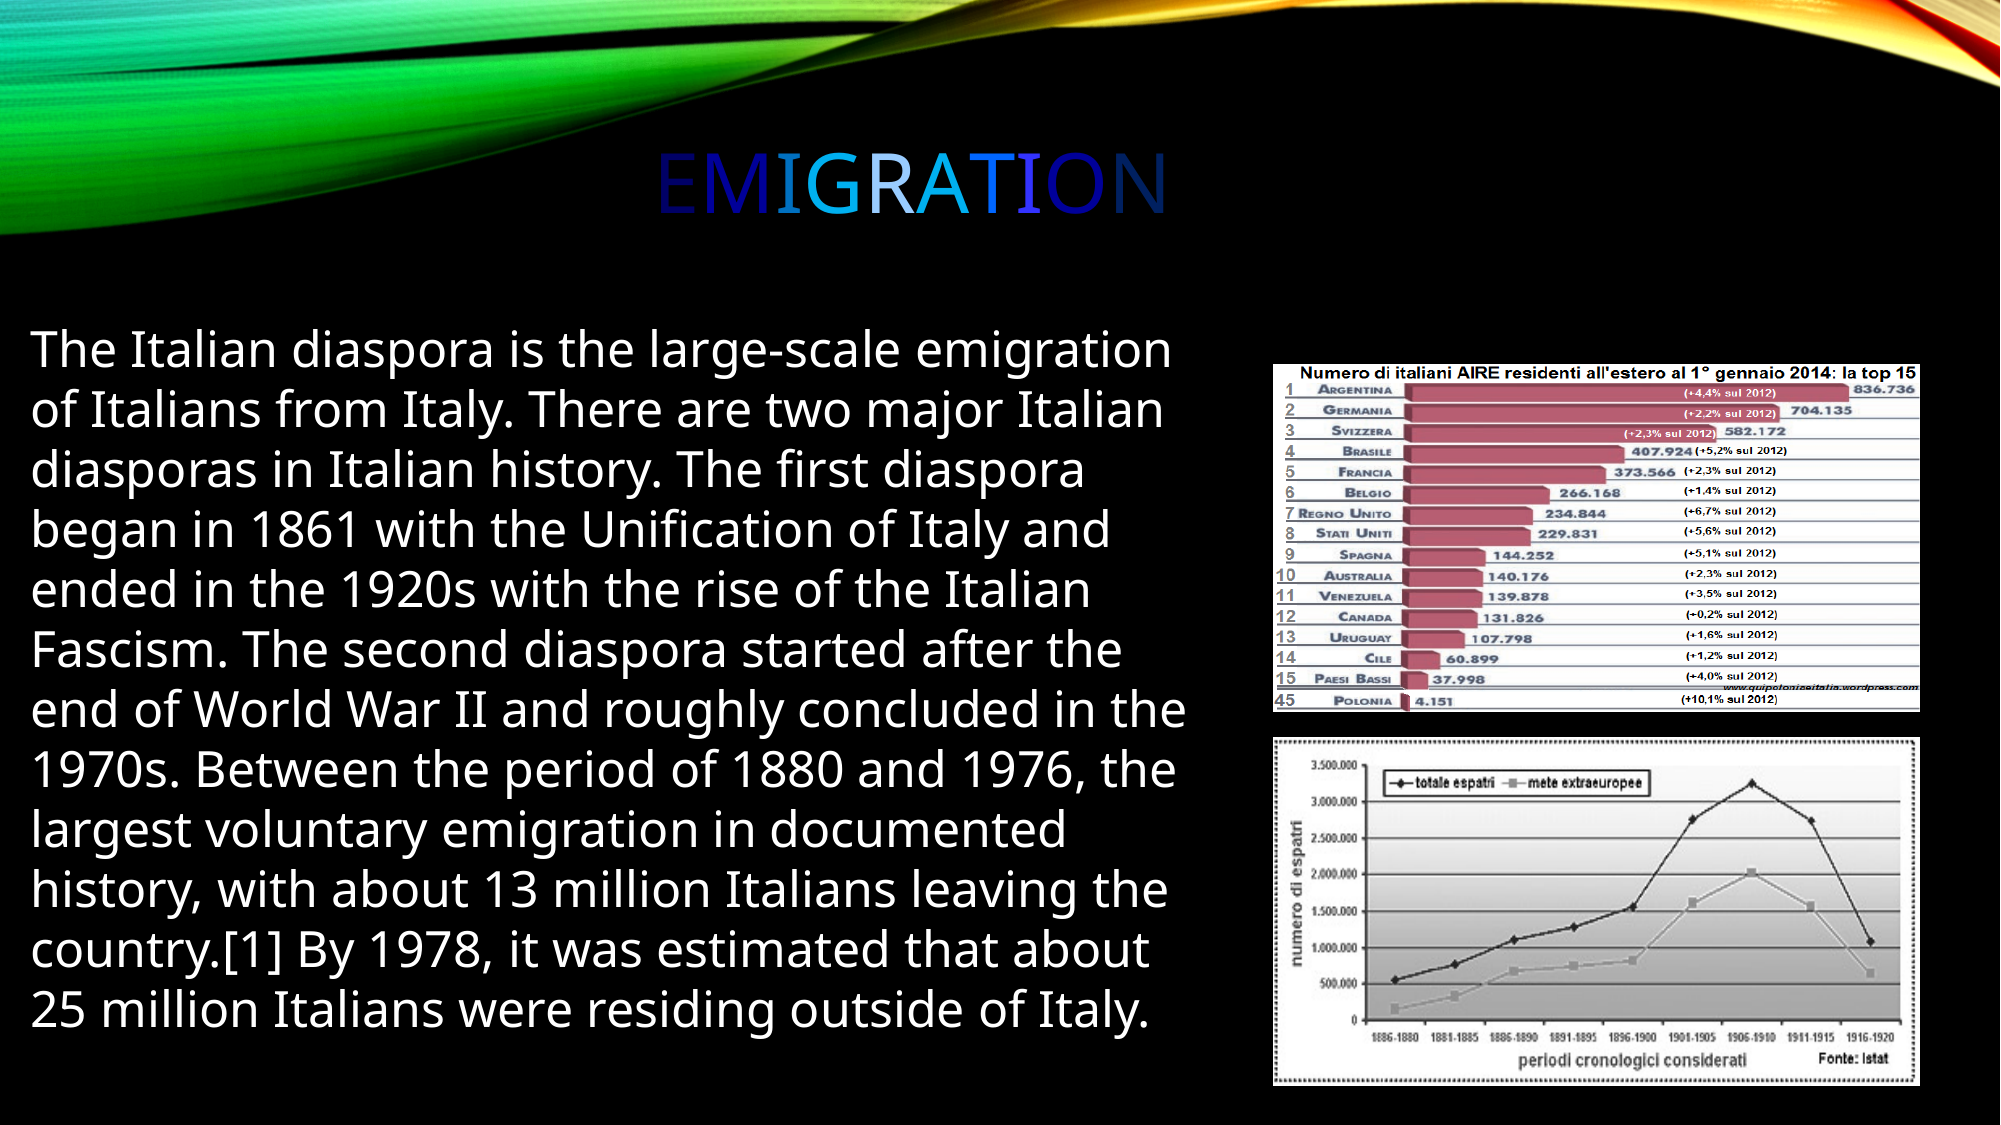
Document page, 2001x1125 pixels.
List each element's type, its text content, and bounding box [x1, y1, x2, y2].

text_box EMIGRATION [639, 123, 1274, 238]
picture [0, 0, 2000, 237]
picture [1273, 363, 1920, 712]
text_box The Italian diaspora is the large-scale emigration of Italians from Italy. There are two major Italian diasporas in Italian history. The first diaspora began in 1861 with the Unification of Italy and ended in the 1920s with the rise of the Italian Fascism. The second diaspora started after the end of World War II and roughly concluded in the 1970s. Between the period of 1880 and 1976, the largest voluntary emigration in documented history, with about 13 million Italians leaving the country.[1] By 1978, it was estimated that about 25 million Italians were residing outside of Italy. [15, 310, 1213, 1046]
picture [1273, 737, 1920, 1086]
